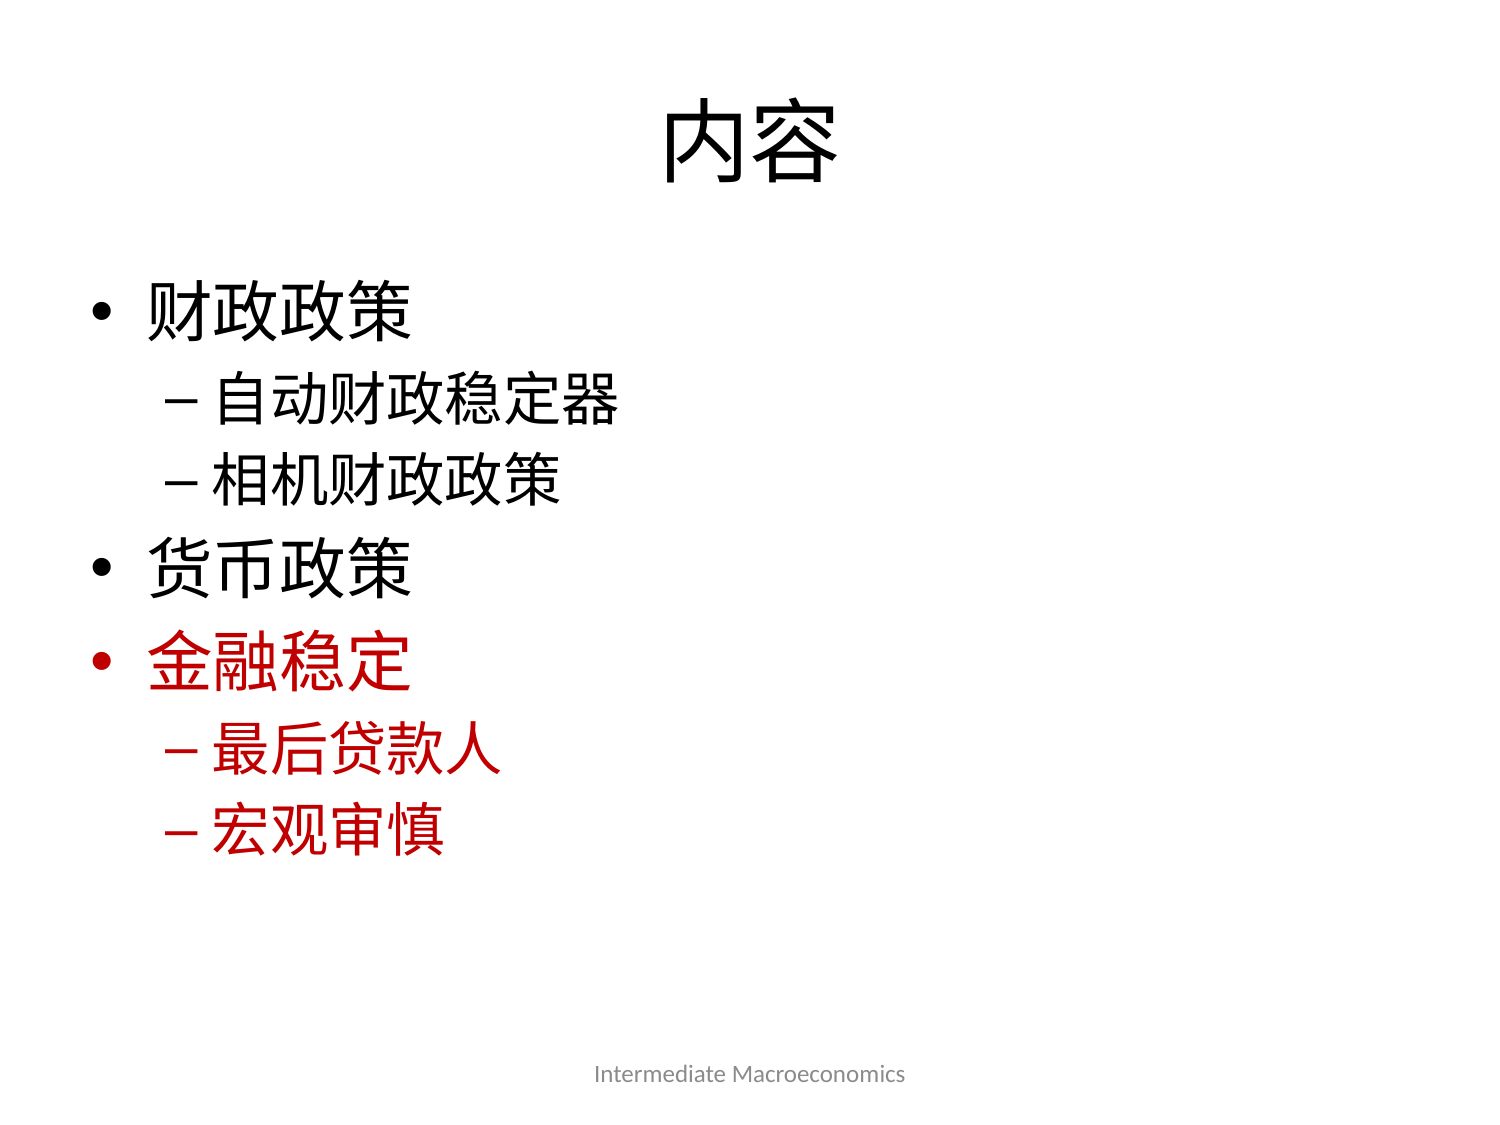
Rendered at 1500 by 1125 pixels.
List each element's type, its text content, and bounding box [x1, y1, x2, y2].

list 财政政策 自动财政稳定器 相机财政政策 货币政策 金融稳定 最后贷款人 宏观审慎 [75, 262, 1425, 1005]
title 内容 [75, 45, 1425, 233]
footer Intermediate Macroeconomics [512, 1042, 988, 1103]
